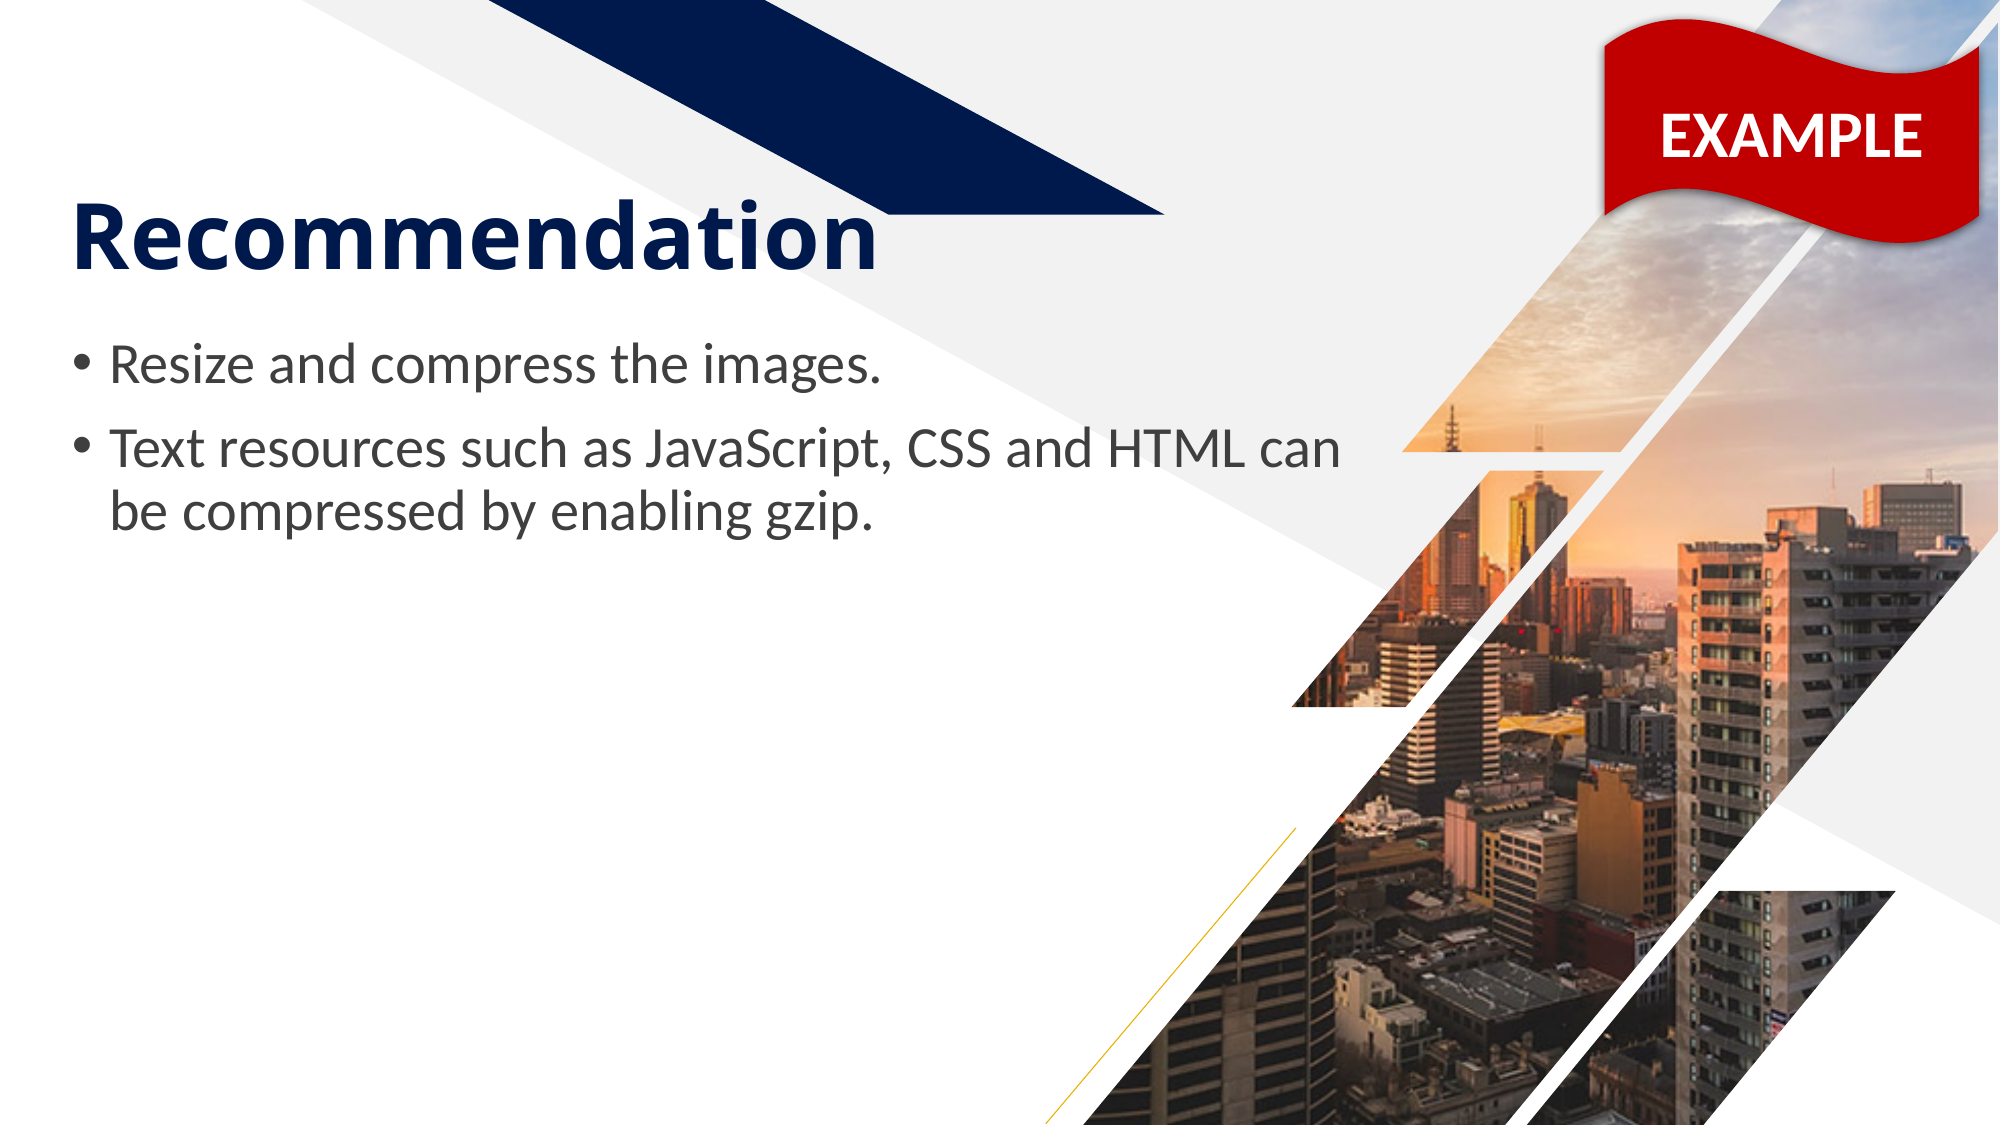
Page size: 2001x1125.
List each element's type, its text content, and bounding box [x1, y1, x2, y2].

title Recommendation [54, 169, 1083, 290]
text_box Resize and compress the images. Text resources such as JavaScript, CSS and HTML can be compressed by enabling gzip. [57, 325, 1083, 550]
picture [1083, 0, 2000, 1125]
